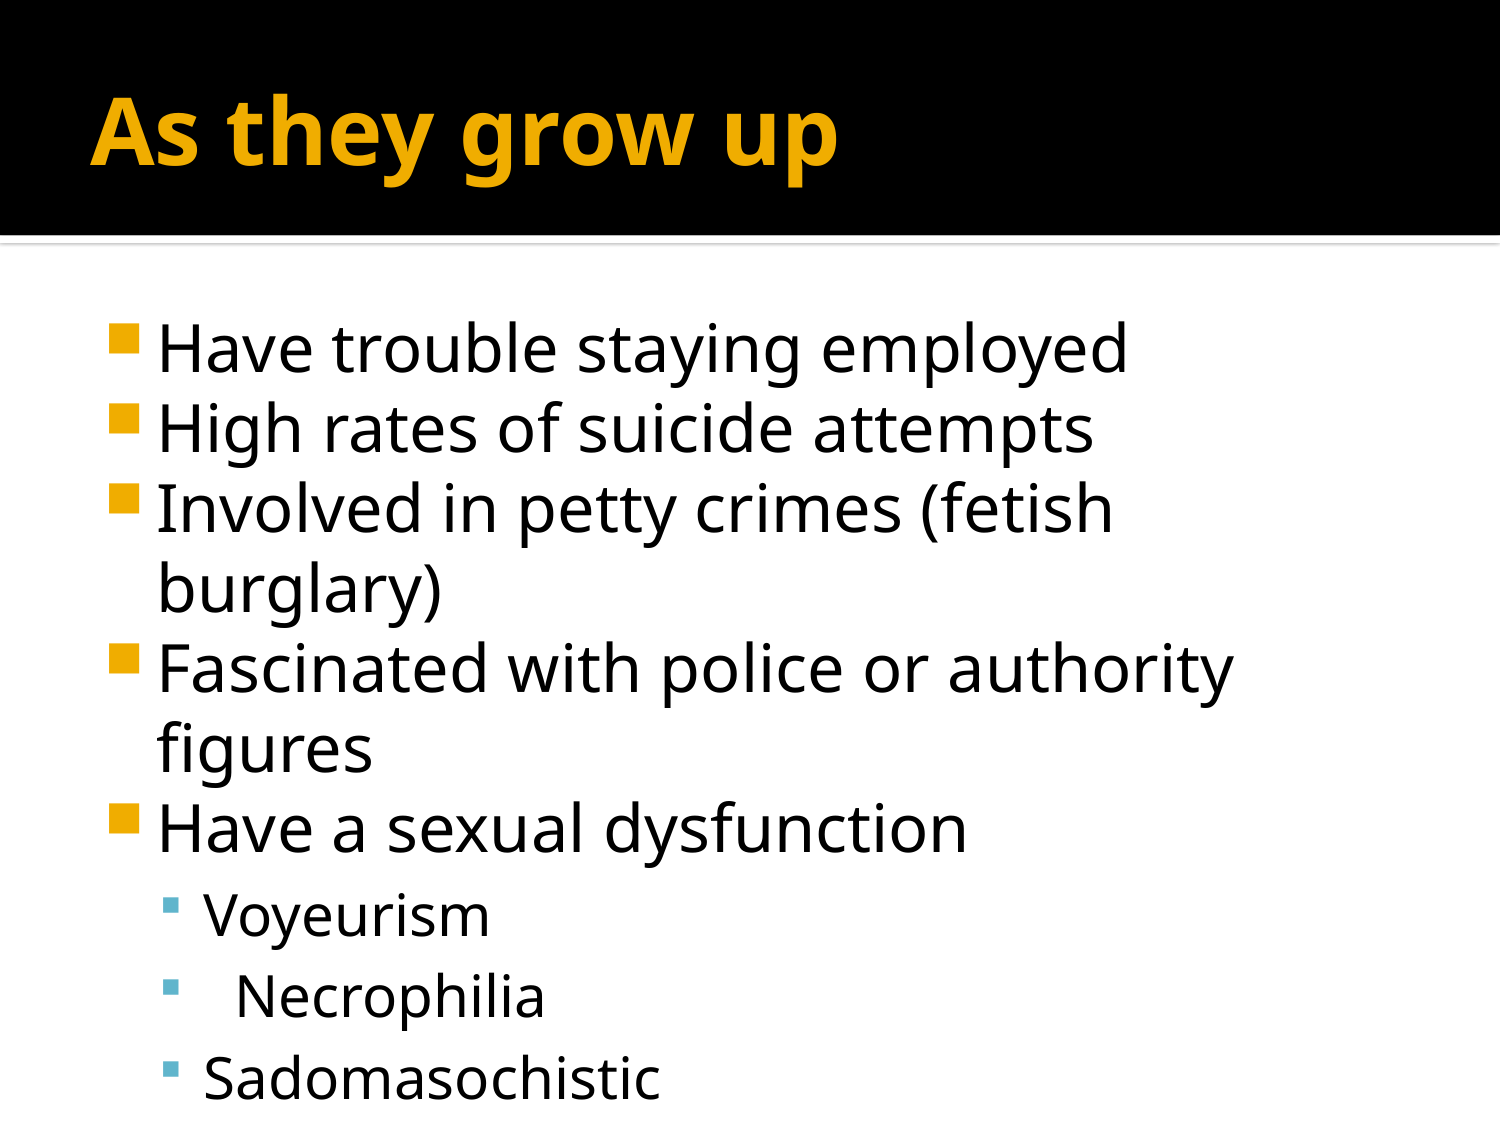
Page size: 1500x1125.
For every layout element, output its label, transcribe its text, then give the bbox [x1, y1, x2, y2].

list Have trouble staying employed High rates of suicide attempts Involved in petty crimes (fetish burglary) Fascinated with police or authority figures Have a sexual dysfunction Voyeurism Necrophilia Sadomasochistic [75, 291, 1425, 1050]
title As they grow up [75, 25, 1425, 231]
